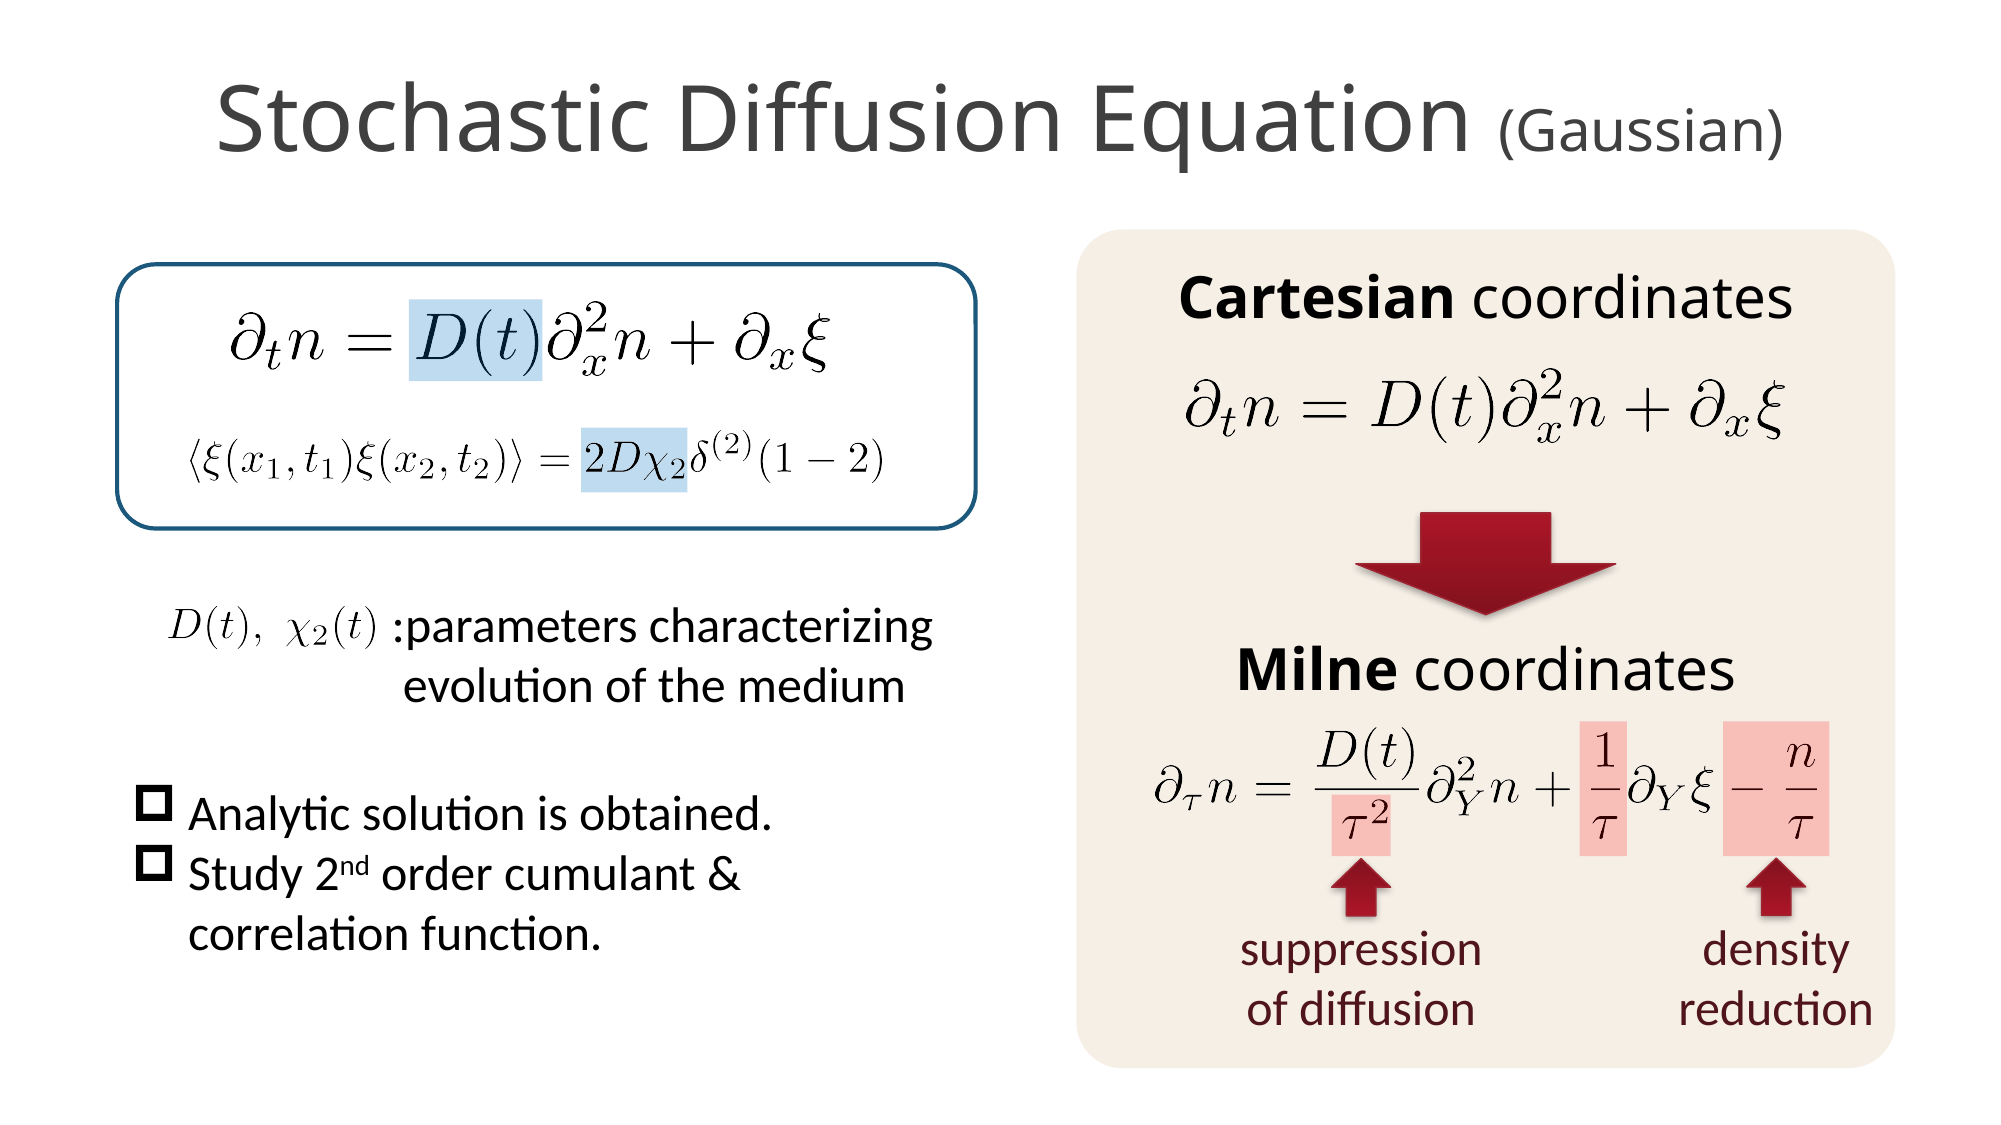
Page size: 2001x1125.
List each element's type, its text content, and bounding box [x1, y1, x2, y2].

picture [190, 430, 882, 483]
text_box Milne coordinates [1220, 624, 1752, 710]
text_box [1578, 846, 1629, 858]
title Stochastic Diffusion Equation (Gaussian) [99, 20, 1900, 209]
text_box [1355, 512, 1617, 616]
text_box [1721, 719, 1832, 858]
text_box density reduction [1663, 908, 1889, 1043]
text_box [1746, 857, 1807, 917]
text_box [579, 490, 689, 494]
picture [168, 605, 375, 650]
picture [230, 301, 830, 376]
text_box Analytic solution is obtained. Study 2nd order cumulant & correlation function. [117, 772, 951, 968]
text_box [115, 262, 978, 531]
text_box [1330, 846, 1393, 858]
text_box suppression of diffusion [1224, 908, 1498, 1043]
text_box [1076, 229, 1896, 1069]
text_box :parameters characterizing evolution of the medium [376, 585, 949, 720]
text_box [1330, 858, 1392, 917]
picture [1155, 727, 1817, 839]
picture [1186, 368, 1786, 443]
text_box [1578, 719, 1629, 726]
text_box Cartesian coordinates [1162, 253, 1810, 338]
